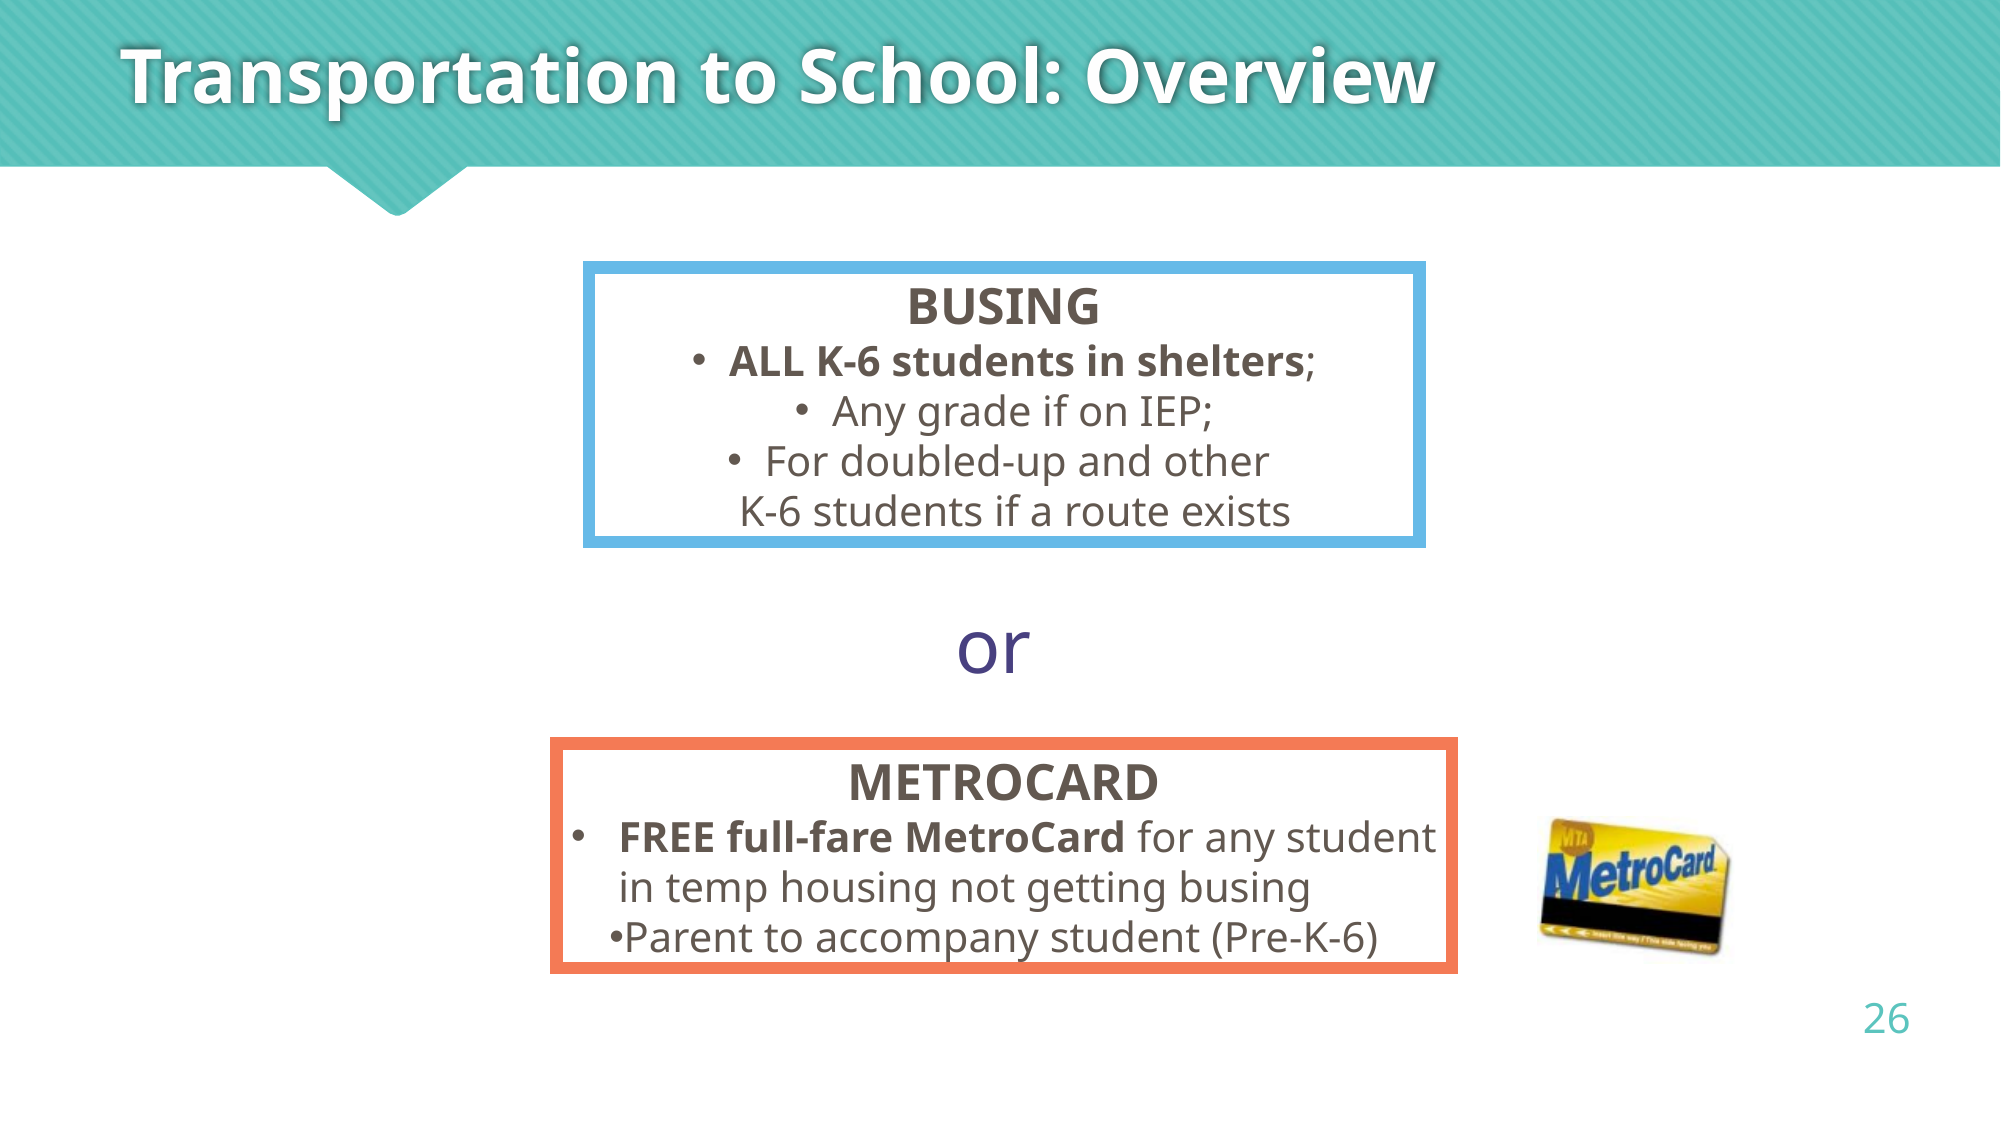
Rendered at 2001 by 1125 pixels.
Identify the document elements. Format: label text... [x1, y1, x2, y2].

text_box or [881, 591, 1107, 696]
slide_number 26 [1751, 970, 1926, 1051]
title Transportation to School: Overview [104, 0, 1839, 154]
picture [1537, 816, 1739, 965]
text_box BUSING ALL K-6 students in shelters; Any grade if on IEP; For doubled-up and other K-6 students if a route exists [589, 267, 1420, 543]
text_box METROCARD FREE full-fare MetroCard for any student in temp housing not getting busing Parent to accompany student (Pre-K-6) [556, 743, 1452, 969]
